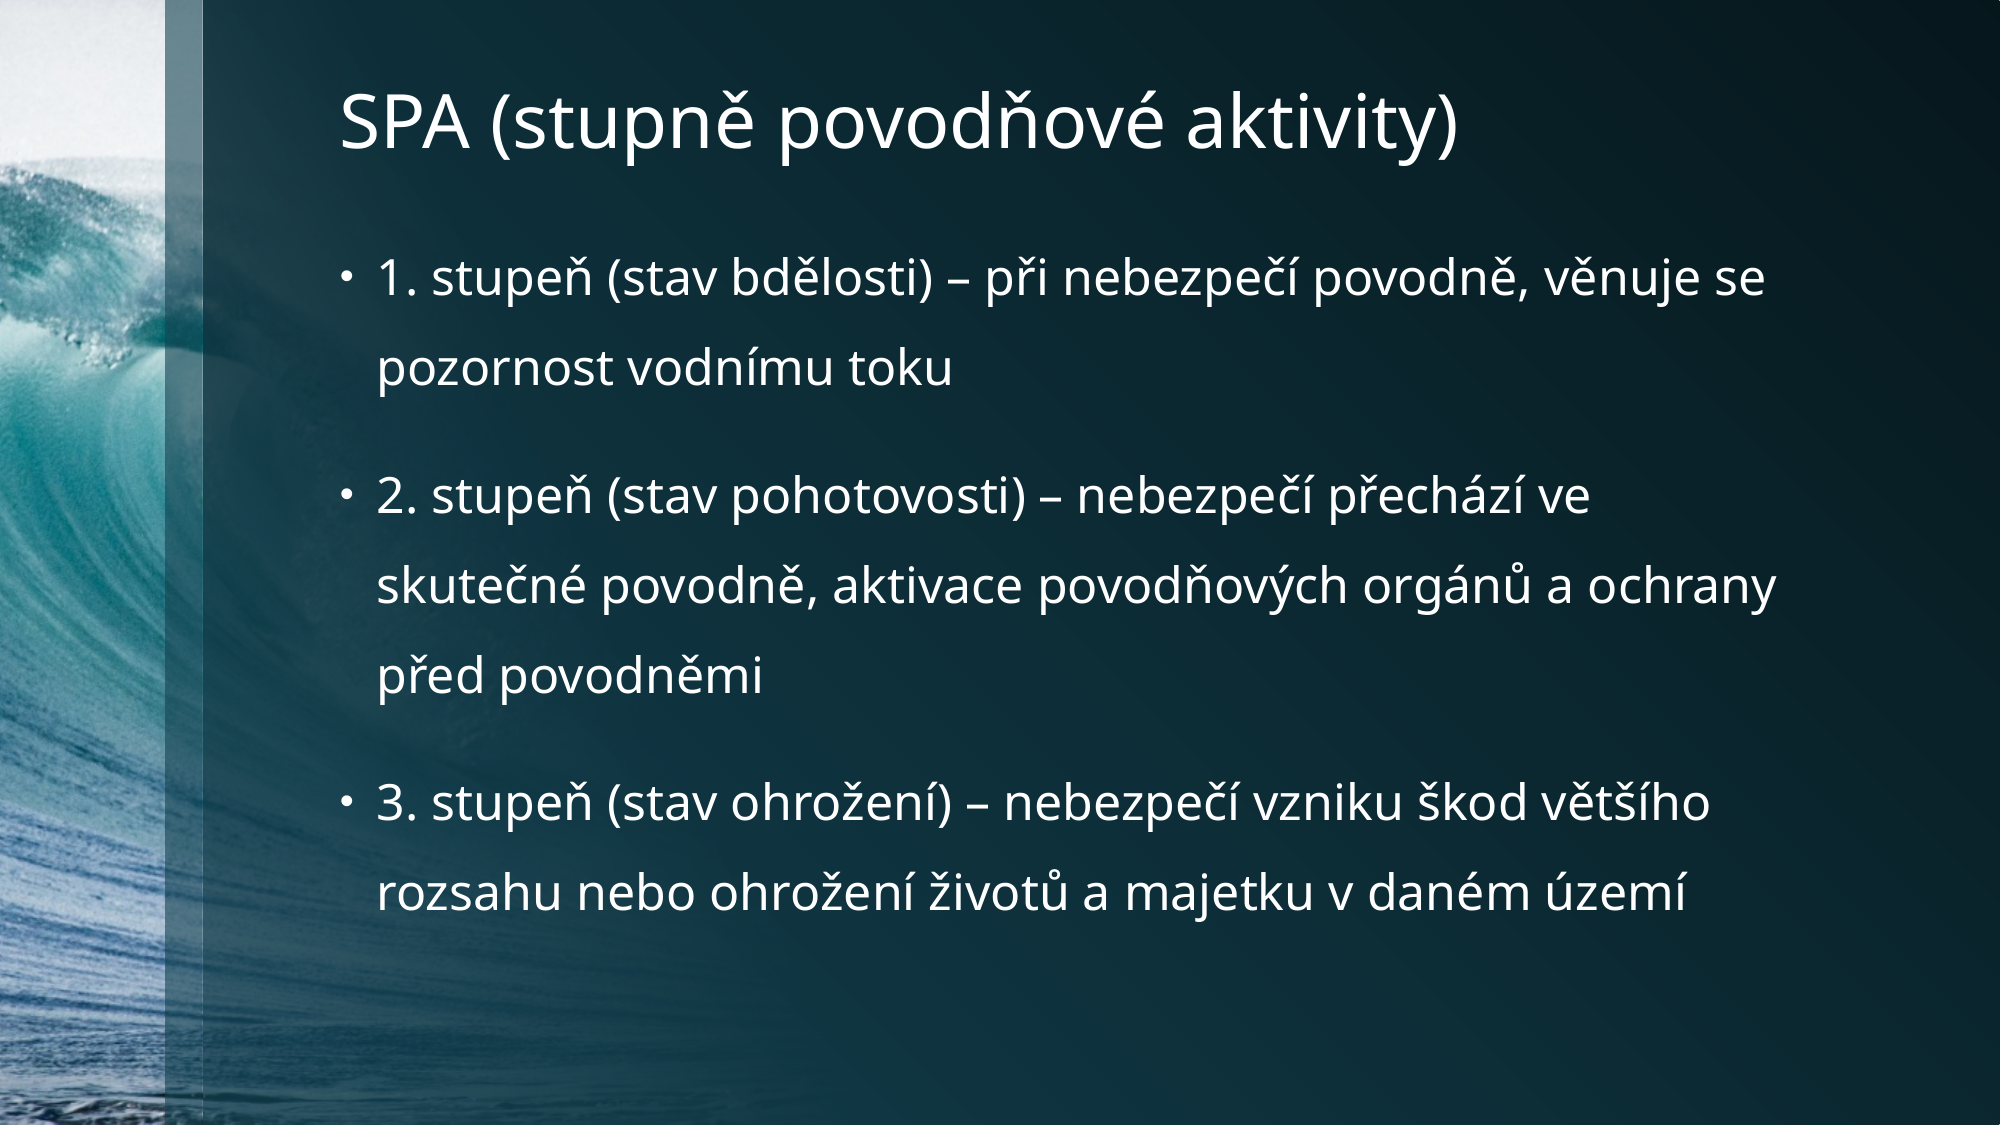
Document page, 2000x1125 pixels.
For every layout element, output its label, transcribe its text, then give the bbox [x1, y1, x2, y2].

picture [0, 0, 2000, 1125]
title SPA (stupně povodňové aktivity) [324, 0, 1825, 172]
list 1. stupeň (stav bdělosti) – při nebezpečí povodně, věnuje se pozornost vodnímu toku 2. stupeň (stav pohotovosti) – nebezpečí přechází ve skutečné povodně, aktivace povodňových orgánů a ochrany před povodněmi 3. stupeň (stav ohrožení) – nebezpečí vzniku škod většího rozsahu nebo ohrožení životů a majetku v daném území [324, 208, 1825, 1125]
